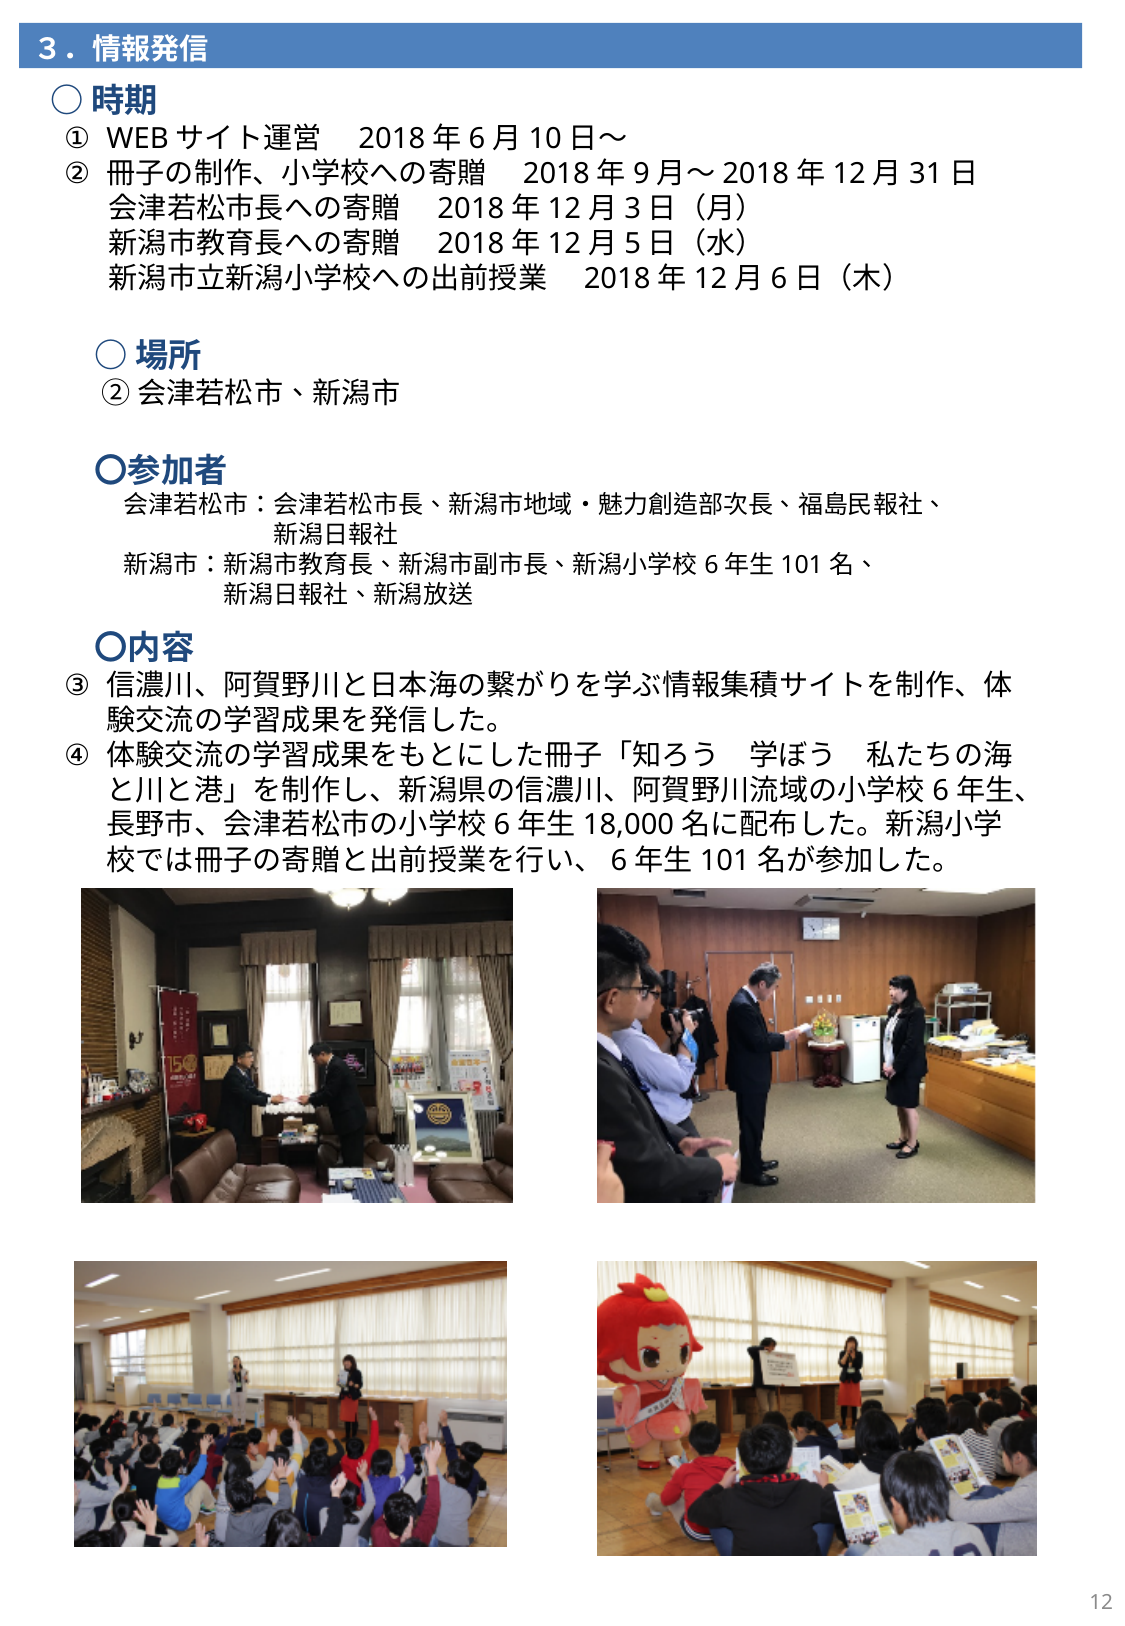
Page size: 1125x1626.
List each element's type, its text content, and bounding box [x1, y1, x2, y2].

text_box ○時期 WEBサイト運営 2018年6月10日～ 冊子の制作、小学校への寄贈 2018年9月～2018年12月31日 会津若松市長への寄贈 2018年12月3日（月） 新潟市教育長への寄贈 2018年12月5日（水） 新潟市立新潟小学校への出前授業 2018年12月6日（木） ○場所 ②会津若松市、新潟市 〇参加者 会津若松市：会津若松市長、新潟市地域・魅力創造部次長、福島民報社、 新潟日報社 新潟市：新潟市教育長、新潟市副市長、新潟小学校6年生101名、 新潟日報社、新潟放送 〇内容 信濃川、阿賀野川と日本海の繋がりを学ぶ情報集積サイトを制作、体験交流の学習成果を発信した。 体験交流の学習成果をもとにした冊子「知ろう 学ぼう 私たちの海と川と港」を制作し、新潟県の信濃川、阿賀野川流域の小学校6年生、長野市、会津若松市の小学校6年生18,000名に配布した。新潟小学校では冊子の寄贈と出前授業を行い、6年生101名が参加した。 [35, 72, 1036, 884]
slide_number 11 [865, 1579, 1125, 1625]
picture [80, 888, 513, 1203]
picture [74, 1261, 507, 1547]
picture [597, 888, 1037, 1203]
text_box ３．情報発信 [19, 22, 1083, 69]
picture [597, 1261, 1037, 1556]
